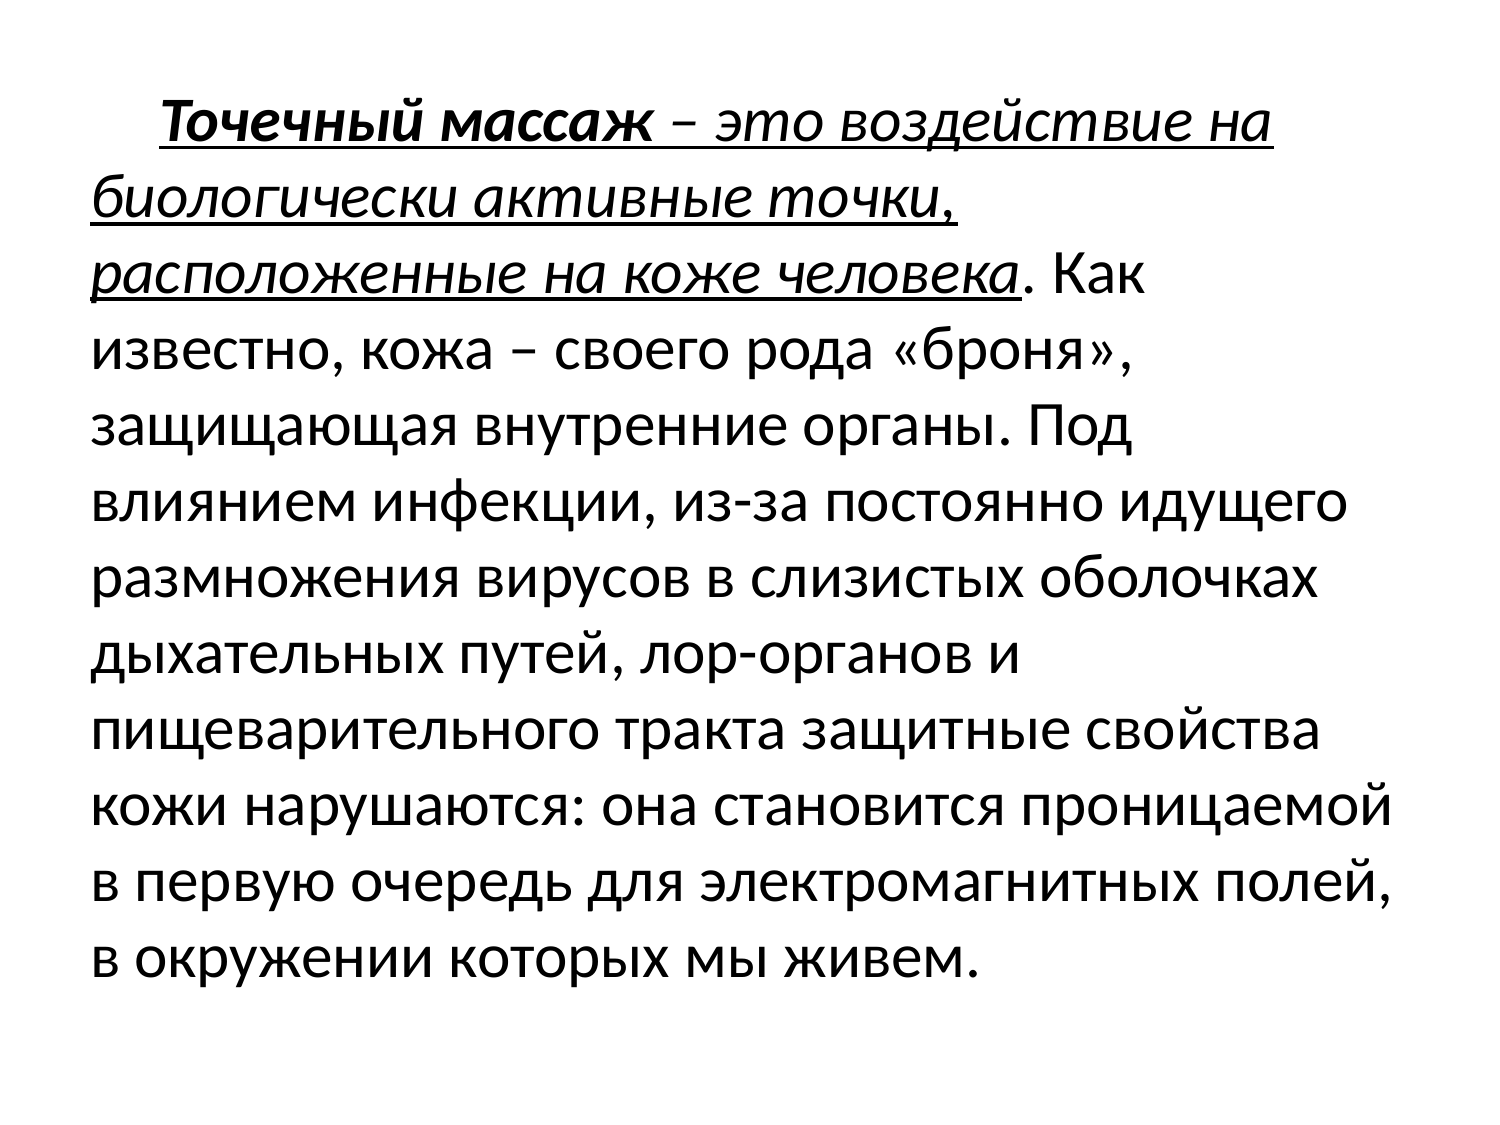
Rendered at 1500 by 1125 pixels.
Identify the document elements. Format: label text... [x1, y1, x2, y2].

list Точечный массаж – это воздействие на биологически активные точки, расположенные на коже человека. Как известно, кожа – своего рода «броня», защищающая внутренние органы. Под влиянием инфекции, из-за постоянно идущего размножения вирусов в слизистых оболочках дыхательных путей, лор-органов и пищеварительного тракта защитные свойства кожи нарушаются: она становится проницаемой в первую очередь для электромагнитных полей, в окружении которых мы живем. [75, 70, 1425, 1043]
